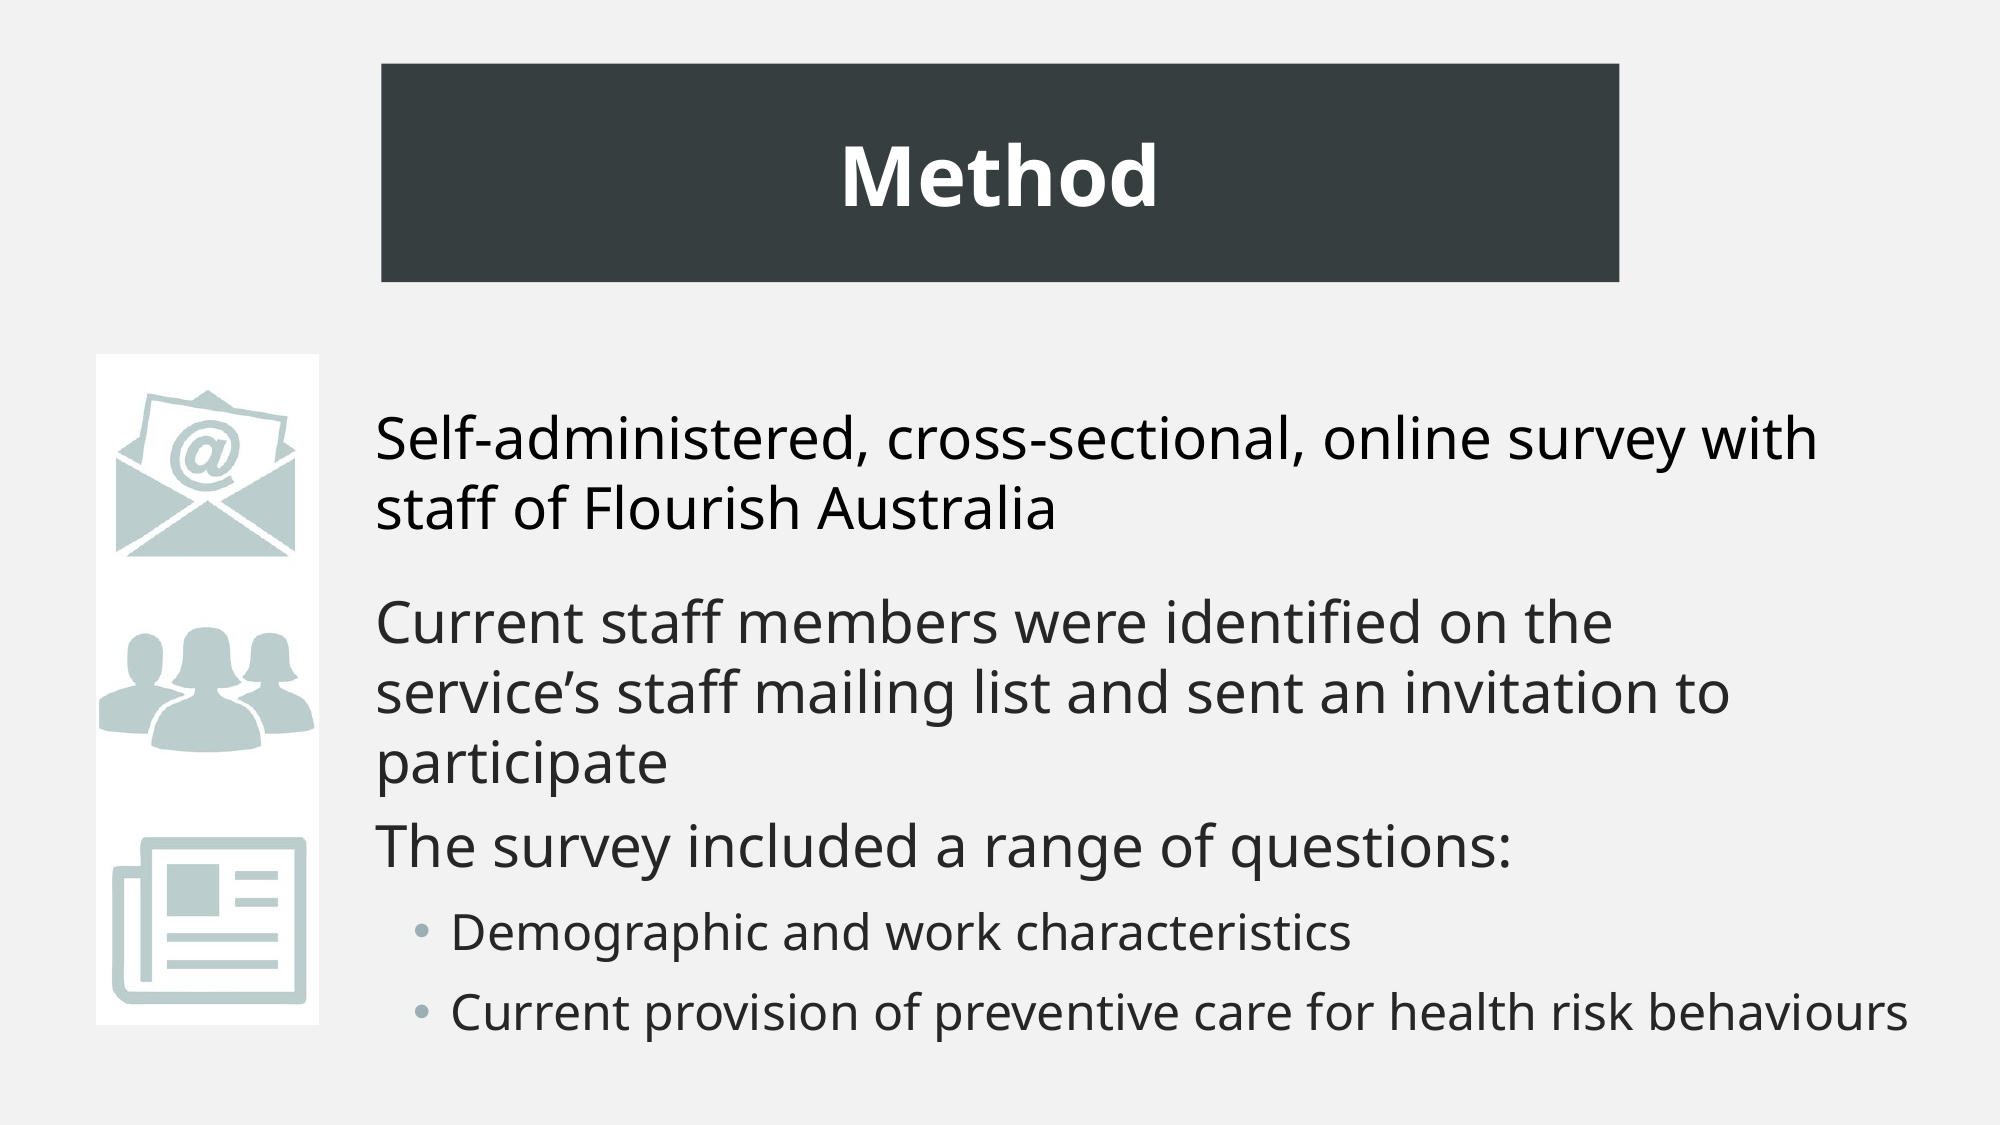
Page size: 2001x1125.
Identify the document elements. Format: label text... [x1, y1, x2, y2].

text_box Method [380, 63, 1620, 283]
text_box Self-administered, cross-sectional, online survey with staff of Flourish Australia [360, 393, 1844, 549]
text_box Current staff members were identified on the service’s staff mailing list and sent an invitation to participate [360, 578, 1844, 894]
list The survey included a range of questions: Demographic and work characteristics Current provision of preventive care for health risk behaviours [360, 801, 2000, 1125]
picture [96, 354, 319, 1025]
